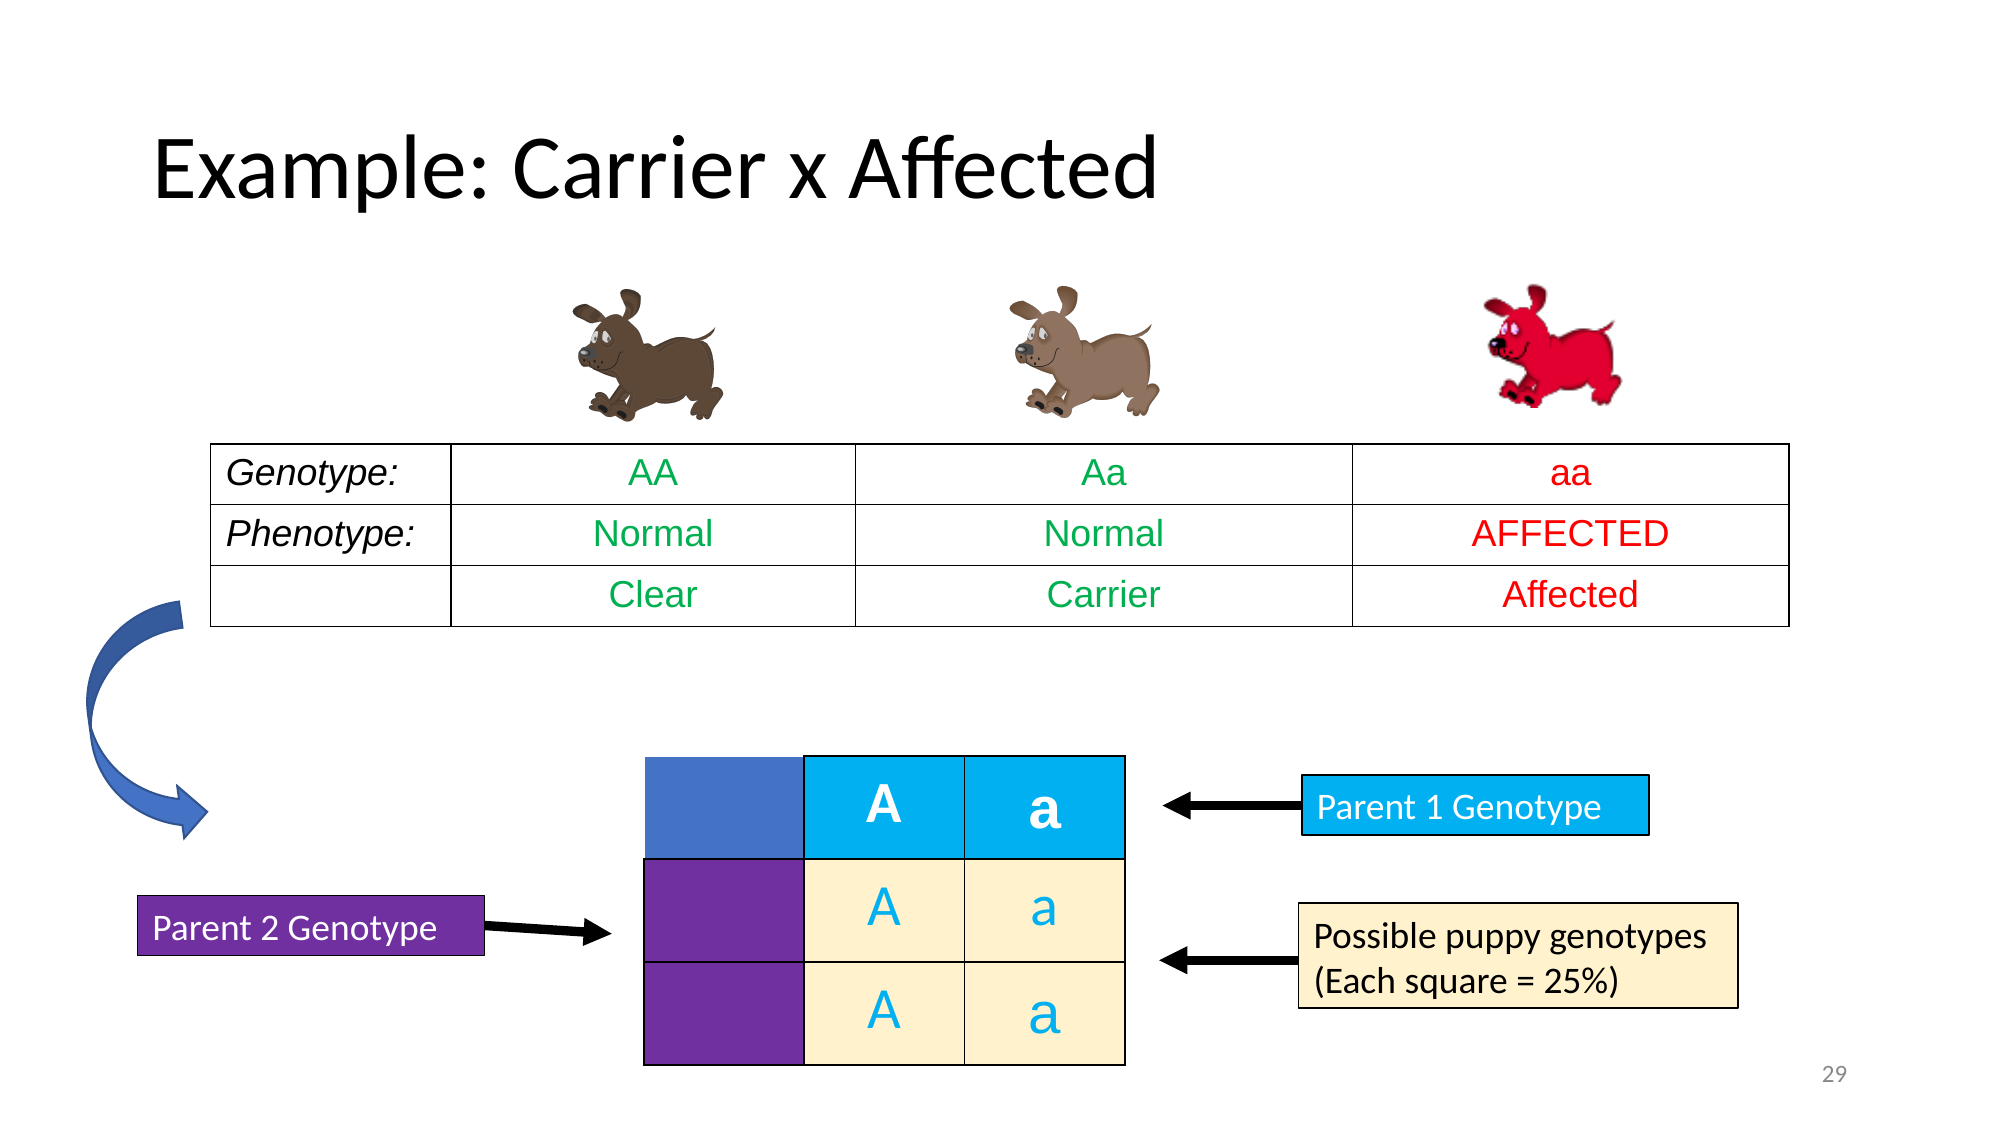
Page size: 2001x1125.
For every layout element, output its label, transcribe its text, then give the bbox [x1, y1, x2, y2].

picture [999, 276, 1163, 419]
text_box Parent 2 Genotype [137, 895, 485, 956]
table_cell Clear [452, 566, 855, 626]
table_cell Carrier [856, 566, 1352, 626]
table_header Aa [856, 445, 1352, 504]
table_cell Affected [1353, 566, 1788, 626]
table_header AA [452, 445, 855, 504]
slide_number 29 [1412, 1042, 1863, 1103]
table_cell Phenotype: [211, 505, 450, 565]
title Example: Carrier x Affected [137, 59, 1863, 278]
table_header Genotype: [211, 445, 450, 504]
table_cell AFFECTED [1353, 505, 1788, 565]
table_cell A [805, 963, 964, 1064]
table_header aa [1353, 445, 1788, 504]
table_cell Normal [856, 505, 1352, 565]
text_box [87, 601, 208, 839]
text_box Parent 1 Genotype [1301, 774, 1649, 835]
table_cell Normal [452, 505, 855, 565]
table_header [645, 757, 803, 858]
table_cell [645, 963, 803, 1064]
table_cell [211, 566, 450, 626]
text_box Possible puppy genotypes (Each square = 25%) [1298, 903, 1739, 1009]
table_cell a [965, 963, 1124, 1064]
table_cell a [965, 860, 1124, 961]
picture [562, 280, 726, 422]
picture [1475, 277, 1625, 408]
table_cell A [805, 860, 964, 961]
table_header a [965, 757, 1124, 858]
table_cell [645, 860, 803, 961]
table_header A [805, 757, 964, 858]
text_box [484, 925, 612, 934]
